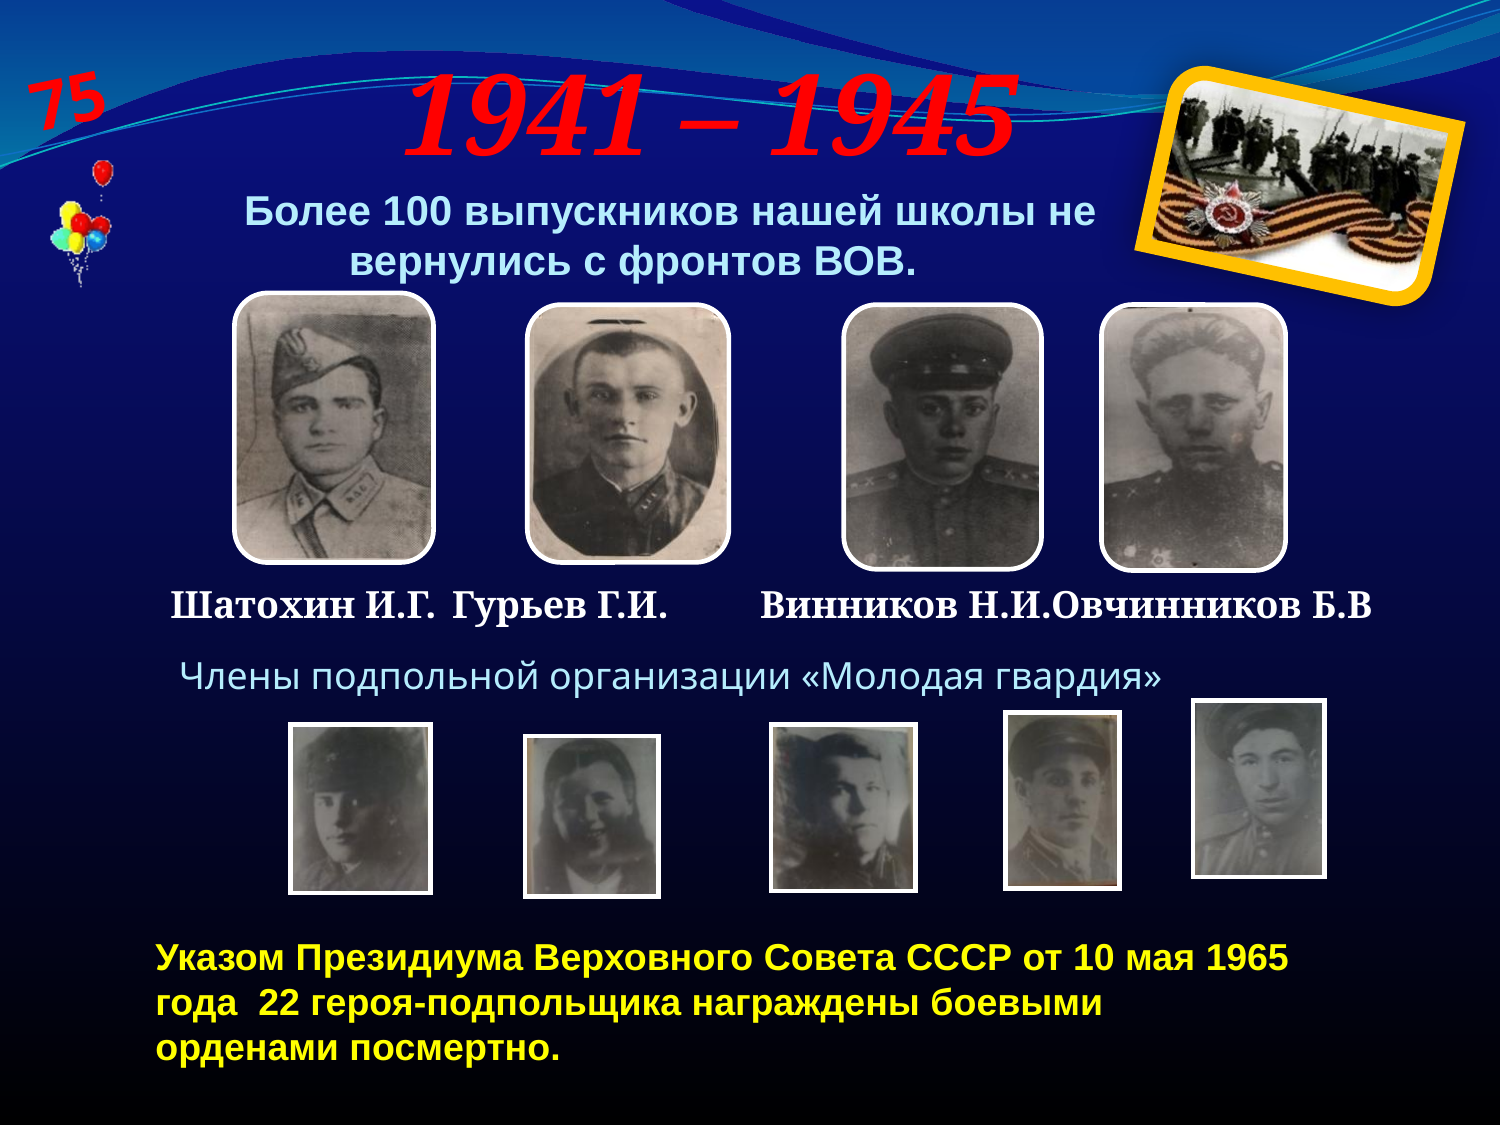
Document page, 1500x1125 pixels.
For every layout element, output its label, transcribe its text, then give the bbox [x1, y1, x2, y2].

text_box Овчинников Б.В [1036, 574, 1388, 634]
picture [1195, 702, 1323, 875]
text_box Шатохин И.Г. [155, 574, 437, 634]
picture [1158, 81, 1442, 277]
picture [1007, 714, 1118, 887]
text_box 75 [3, 40, 130, 157]
text_box Винников Н.И. [745, 574, 1036, 634]
picture [1101, 304, 1286, 571]
text_box Гурьев Г.И. [437, 574, 684, 634]
picture [234, 292, 434, 563]
text_box Указом Президиума Верховного Совета СССР от 10 мая 1965 года 22 героя-подпольщика награждены боевыми орденами посмертно. [140, 925, 1313, 1076]
text_box 1941 – 1945 [385, 35, 1064, 185]
text_box Члены подпольной организации «Молодая гвардия» [164, 644, 1325, 705]
picture [773, 726, 914, 889]
picture [34, 116, 130, 290]
picture [292, 726, 429, 891]
picture [527, 738, 657, 895]
picture [843, 304, 1042, 570]
text_box Более 100 выпускников нашей школы не вернулись с фронтов ВОВ. [128, 176, 1149, 342]
picture [527, 304, 730, 563]
